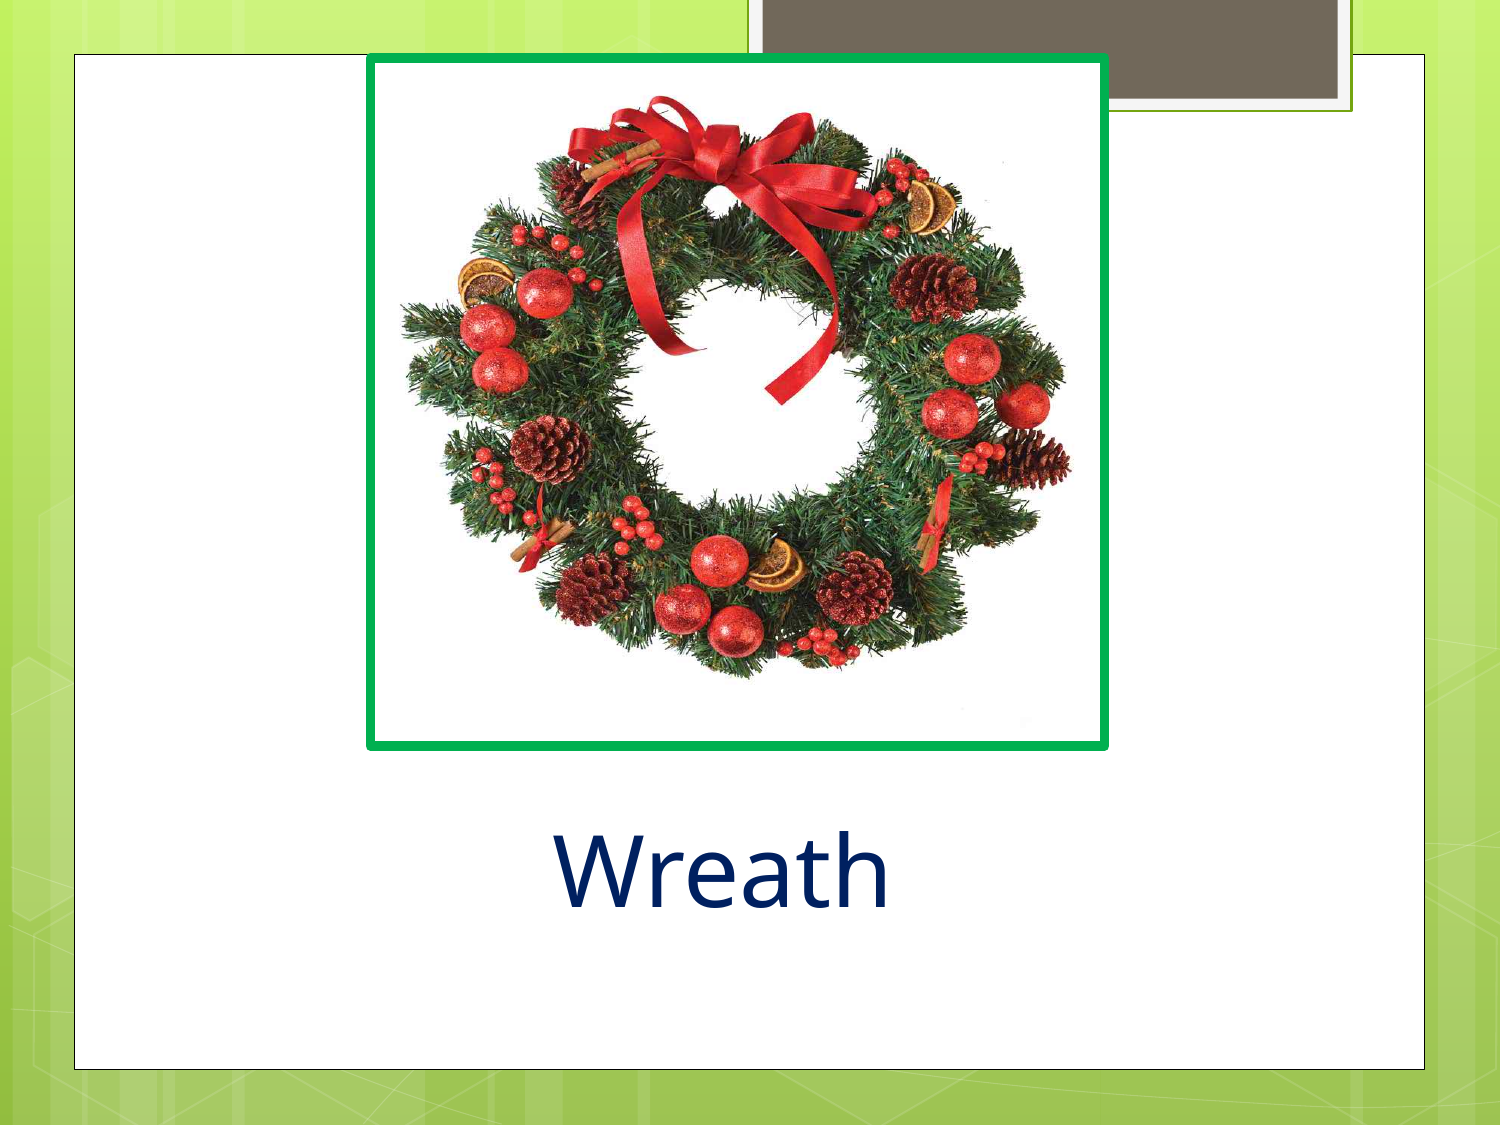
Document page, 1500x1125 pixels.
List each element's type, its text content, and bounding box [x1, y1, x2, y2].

picture [374, 62, 1101, 742]
text_box Wreath [537, 800, 925, 935]
